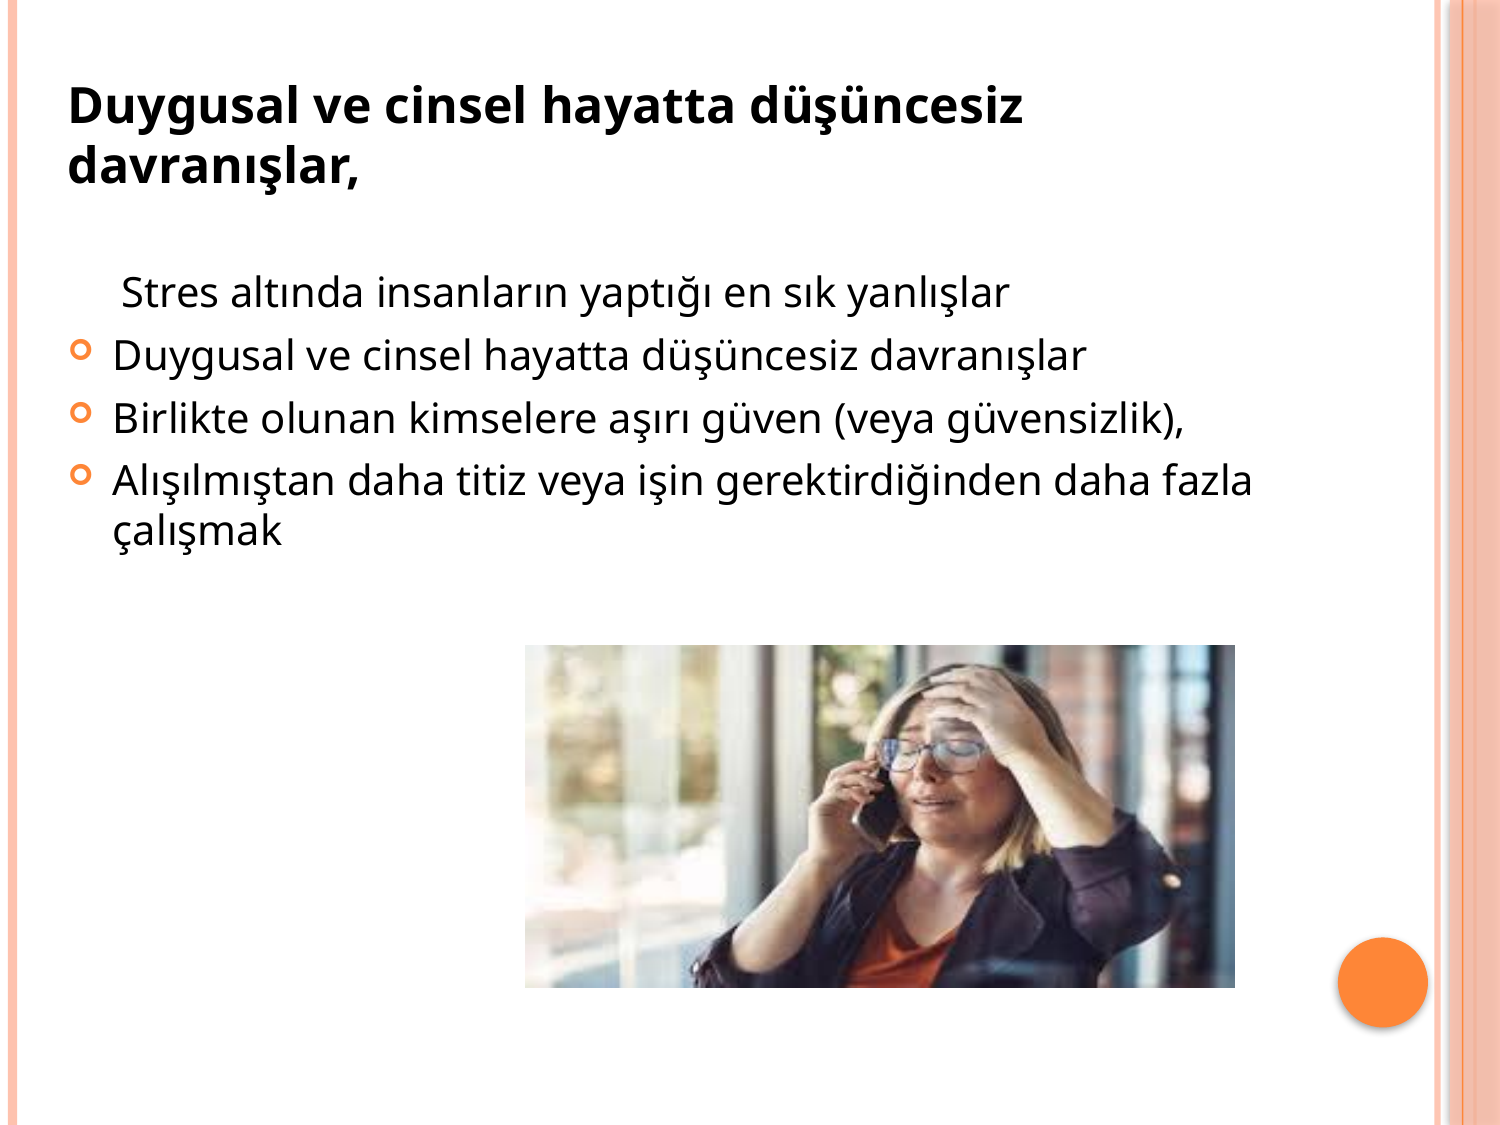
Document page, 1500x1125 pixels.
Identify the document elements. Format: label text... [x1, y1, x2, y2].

picture [525, 644, 1235, 989]
list Duygusal ve cinsel hayatta düşüncesiz davranışlar, Stres altında insanların yaptığı en sık yanlışlar Duygusal ve cinsel hayatta düşüncesiz davranışlar Birlikte olunan kimselere aşırı güven (veya güvensizlik), Alışılmıştan daha titiz veya işin gerektirdiğinden daha fazla çalışmak [53, 66, 1279, 866]
